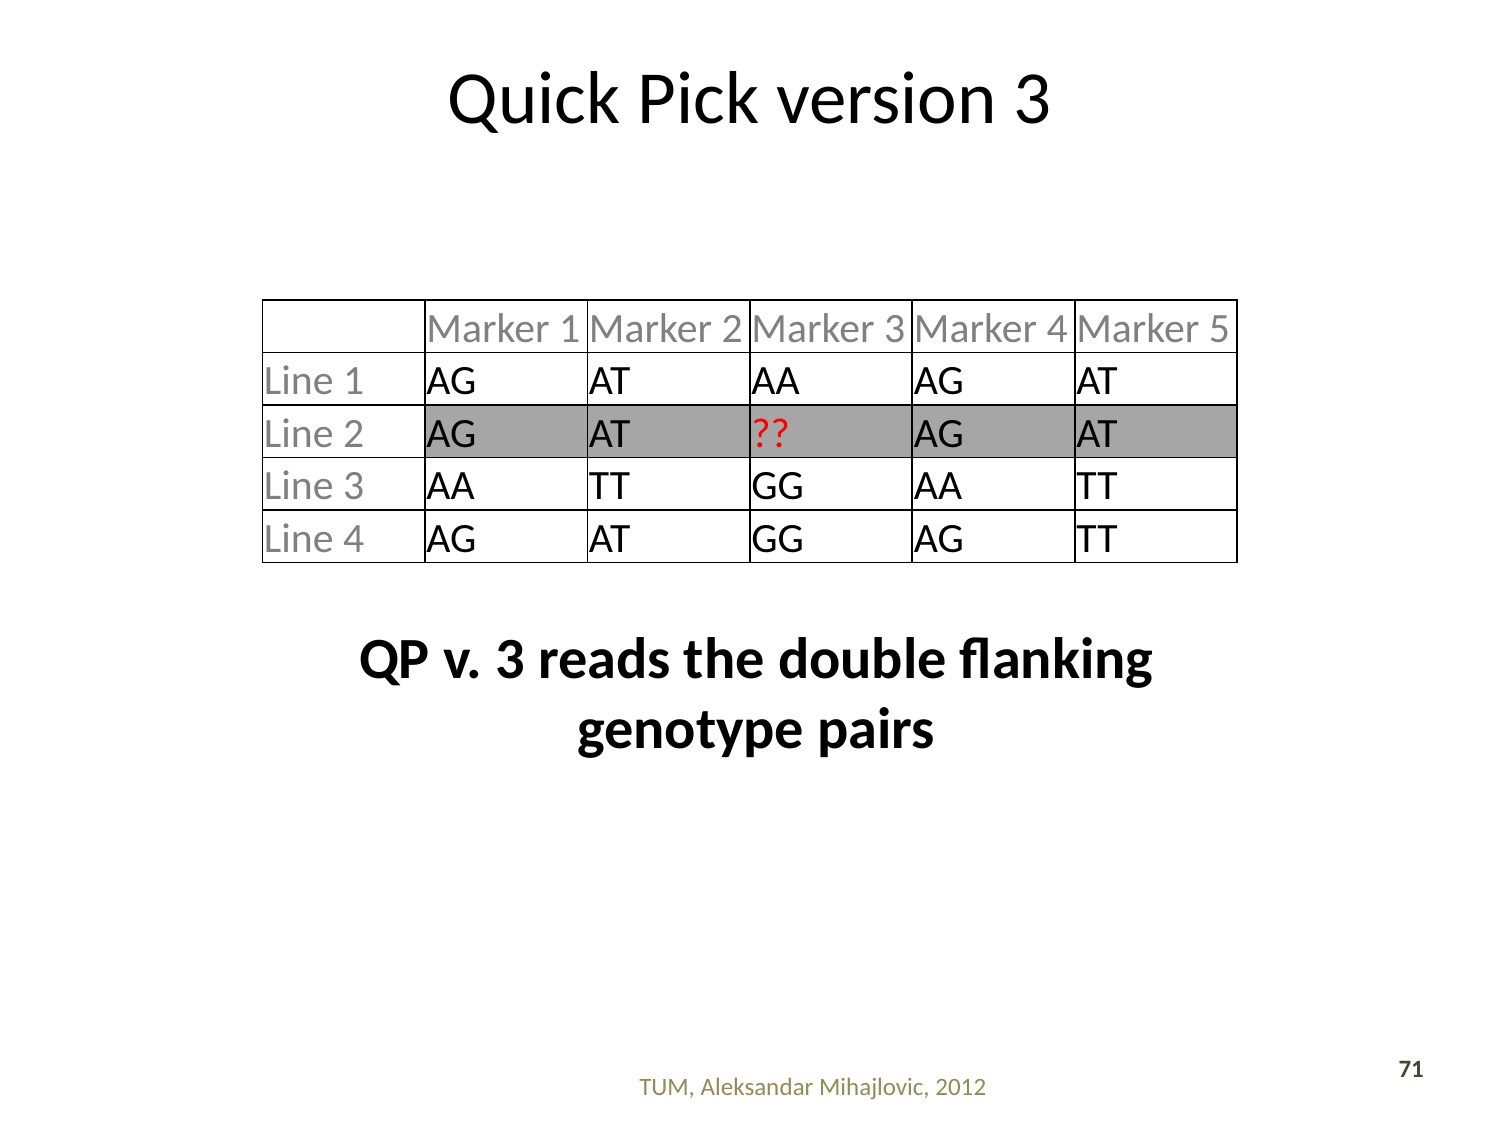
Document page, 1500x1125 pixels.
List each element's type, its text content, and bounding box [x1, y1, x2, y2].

table_cell AT [1076, 406, 1236, 457]
table_cell Line 4 [263, 511, 424, 562]
table_cell TT [588, 458, 749, 509]
table_cell AA [913, 458, 1074, 509]
table_cell AA [426, 458, 587, 509]
table_cell GG [751, 458, 911, 509]
table_cell AG [426, 511, 587, 562]
list [75, 187, 1425, 1025]
table_header [263, 301, 424, 352]
table_cell AG [913, 353, 1074, 404]
table_header Marker 5 [1076, 301, 1236, 352]
text_box 71 [1306, 1045, 1439, 1103]
title Quick Pick version 3 [75, 0, 1425, 187]
table_cell AT [588, 406, 749, 457]
table_cell AA [751, 353, 911, 404]
table_cell AT [1076, 353, 1236, 404]
table_cell AG [426, 353, 587, 404]
table_cell Line 2 [263, 406, 424, 457]
footer TUM, Aleksandar Mihajlovic, 2012 [379, 1056, 1247, 1115]
table_header Marker 2 [588, 301, 749, 352]
table_header Marker 3 [751, 301, 911, 352]
table_cell TT [1076, 511, 1236, 562]
table_cell AG [913, 511, 1074, 562]
table_cell AG [913, 406, 1074, 457]
text_box QP v. 3 reads the double flanking genotype pairs [262, 612, 1250, 768]
table_cell TT [1076, 458, 1236, 509]
table_cell AG [426, 406, 587, 457]
table_cell Line 1 [263, 353, 424, 404]
table_cell ?? [751, 406, 911, 457]
table_header Marker 1 [426, 301, 587, 352]
table_cell AT [588, 511, 749, 562]
table_cell Line 3 [263, 458, 424, 509]
table_cell GG [751, 511, 911, 562]
table_header Marker 4 [913, 301, 1074, 352]
table_cell AT [588, 353, 749, 404]
